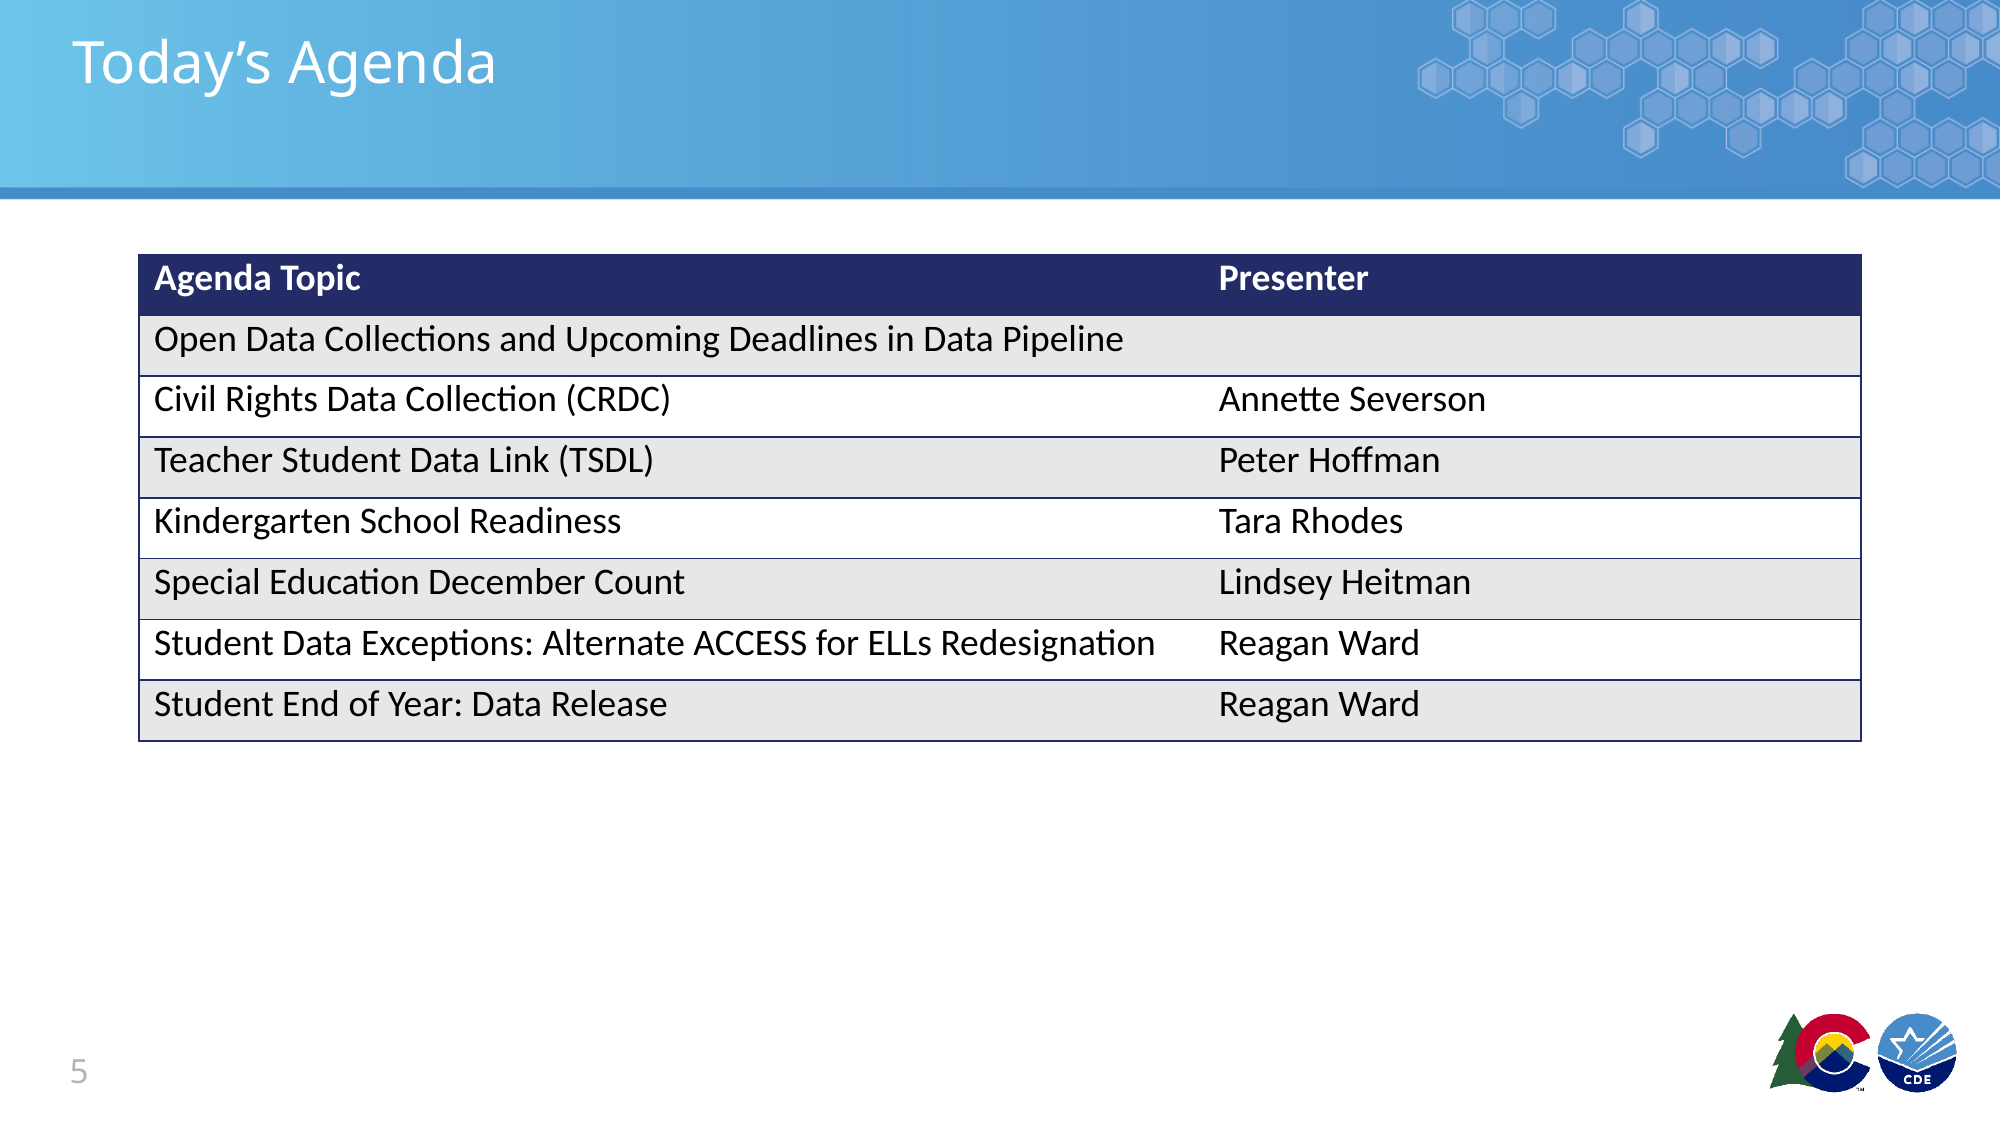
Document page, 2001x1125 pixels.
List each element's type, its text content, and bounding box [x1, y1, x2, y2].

table_cell Peter Hoffman [1204, 438, 1860, 497]
table_cell Tara Rhodes [1204, 499, 1860, 558]
picture [1768, 1012, 1957, 1093]
table_cell Special Education December Count [140, 559, 1204, 619]
table_cell Annette Severson [1204, 377, 1860, 436]
table_cell Civil Rights Data Collection (CRDC) [140, 377, 1204, 436]
table_cell Student Data Exceptions: Alternate ACCESS for ELLs Redesignation [140, 620, 1204, 679]
table_cell Reagan Ward [1204, 681, 1860, 740]
slide_number 5 [54, 1042, 191, 1103]
title Today’s Agenda [72, 33, 1396, 182]
table_cell Open Data Collections and Upcoming Deadlines in Data Pipeline [140, 316, 1204, 375]
table_cell Lindsey Heitman [1204, 559, 1860, 619]
table_cell Reagan Ward [1204, 620, 1860, 679]
table_cell Kindergarten School Readiness [140, 499, 1204, 558]
table_cell Student End of Year: Data Release [140, 681, 1204, 740]
table_header Presenter [1204, 255, 1860, 314]
table_cell Teacher Student Data Link (TSDL) [140, 438, 1204, 497]
table_header Agenda Topic [140, 255, 1204, 314]
picture [0, 0, 2000, 200]
table_cell [1204, 316, 1860, 375]
